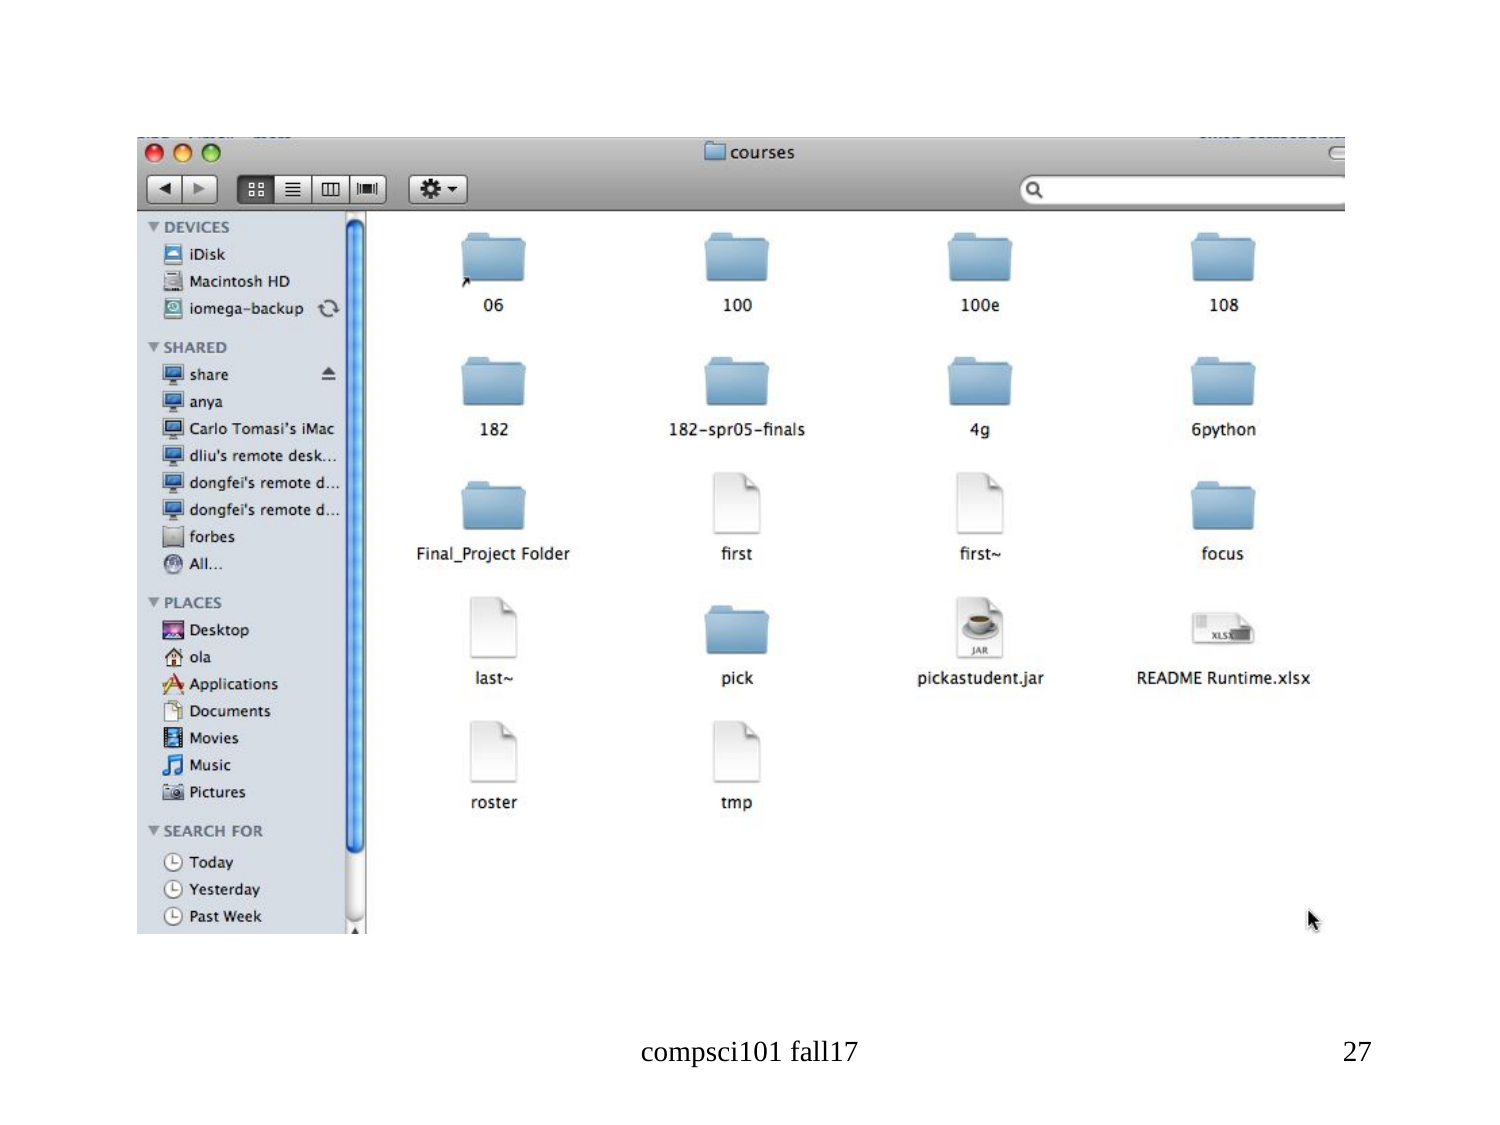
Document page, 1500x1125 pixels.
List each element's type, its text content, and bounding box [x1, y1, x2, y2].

slide_number 27 [1074, 1024, 1388, 1101]
picture [137, 137, 1345, 934]
footer compsci101 fall17 [512, 1024, 988, 1101]
